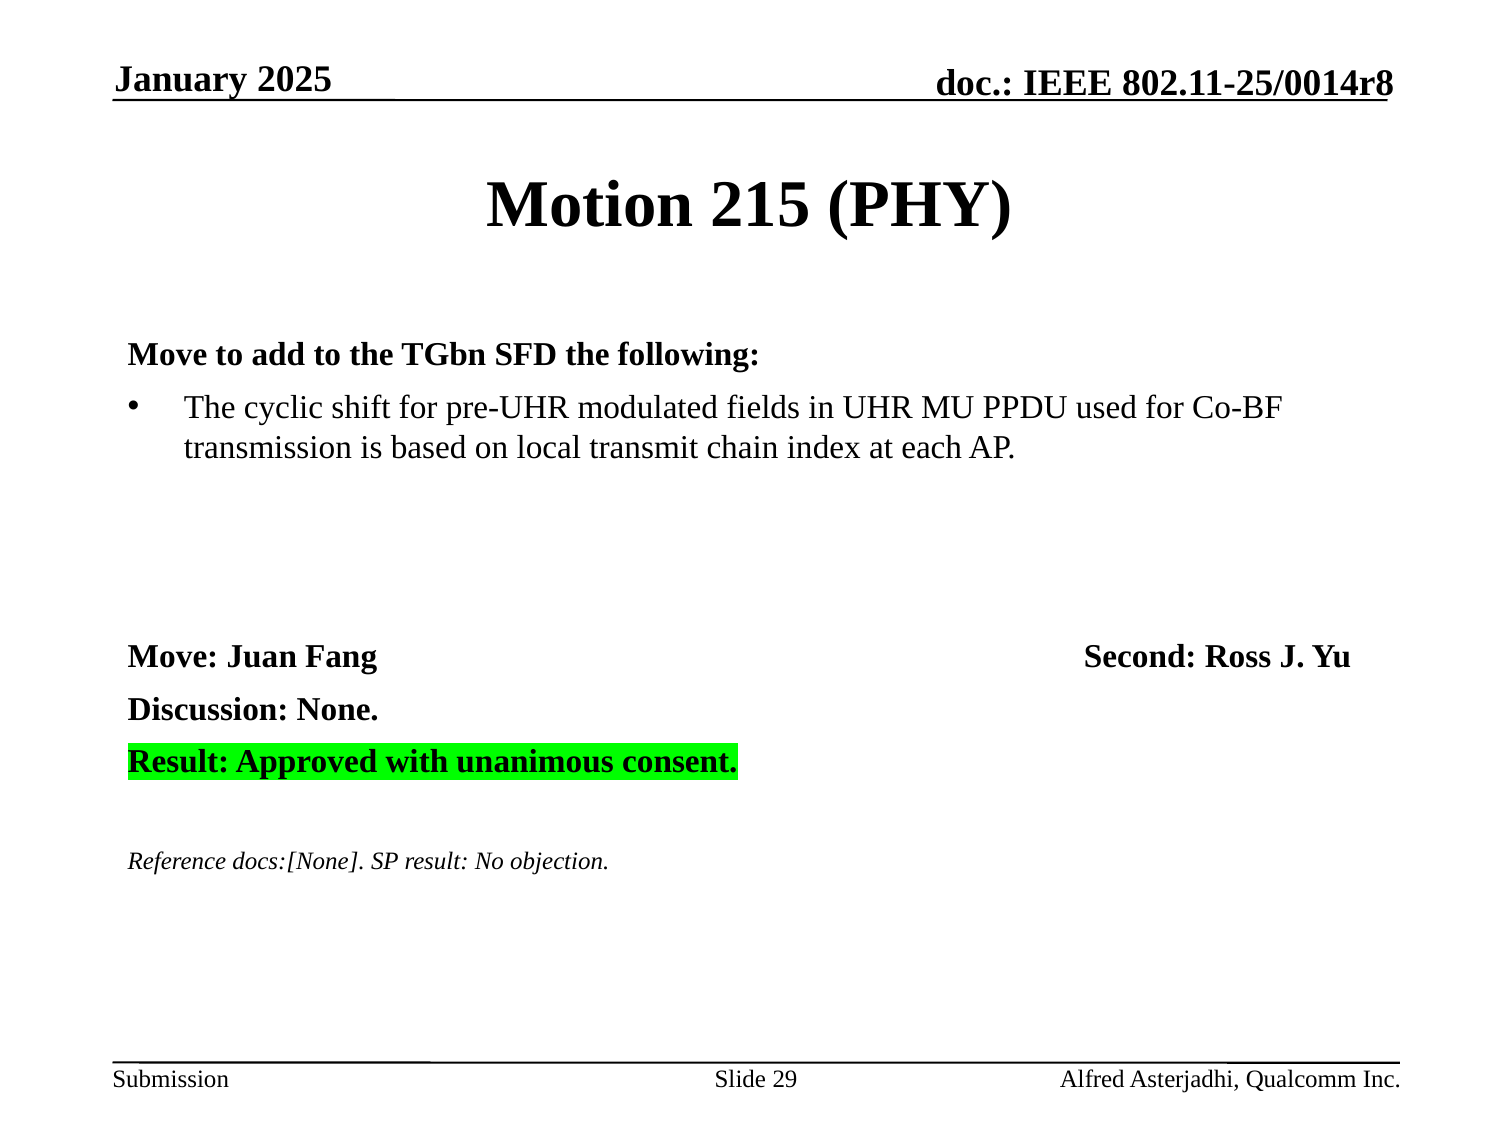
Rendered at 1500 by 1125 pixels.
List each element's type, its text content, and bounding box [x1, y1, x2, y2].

footer Alfred Asterjadhi, Qualcomm Inc. [878, 1061, 1402, 1093]
slide_number Slide 29 [712, 1061, 800, 1123]
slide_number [114, 54, 423, 100]
title Motion 215 (PHY) [112, 112, 1388, 288]
list Move to add to the TGbn SFD the following: The cyclic shift for pre-UHR modulated fields in UHR MU PPDU used for Co-BF transmission is based on local transmit chain index at each AP. Move: Juan Fang Second: Ross J. Yu Discussion: None. Result: Approved with unanimous consent. Reference docs:[None]. SP result: No objection. [112, 324, 1388, 1000]
